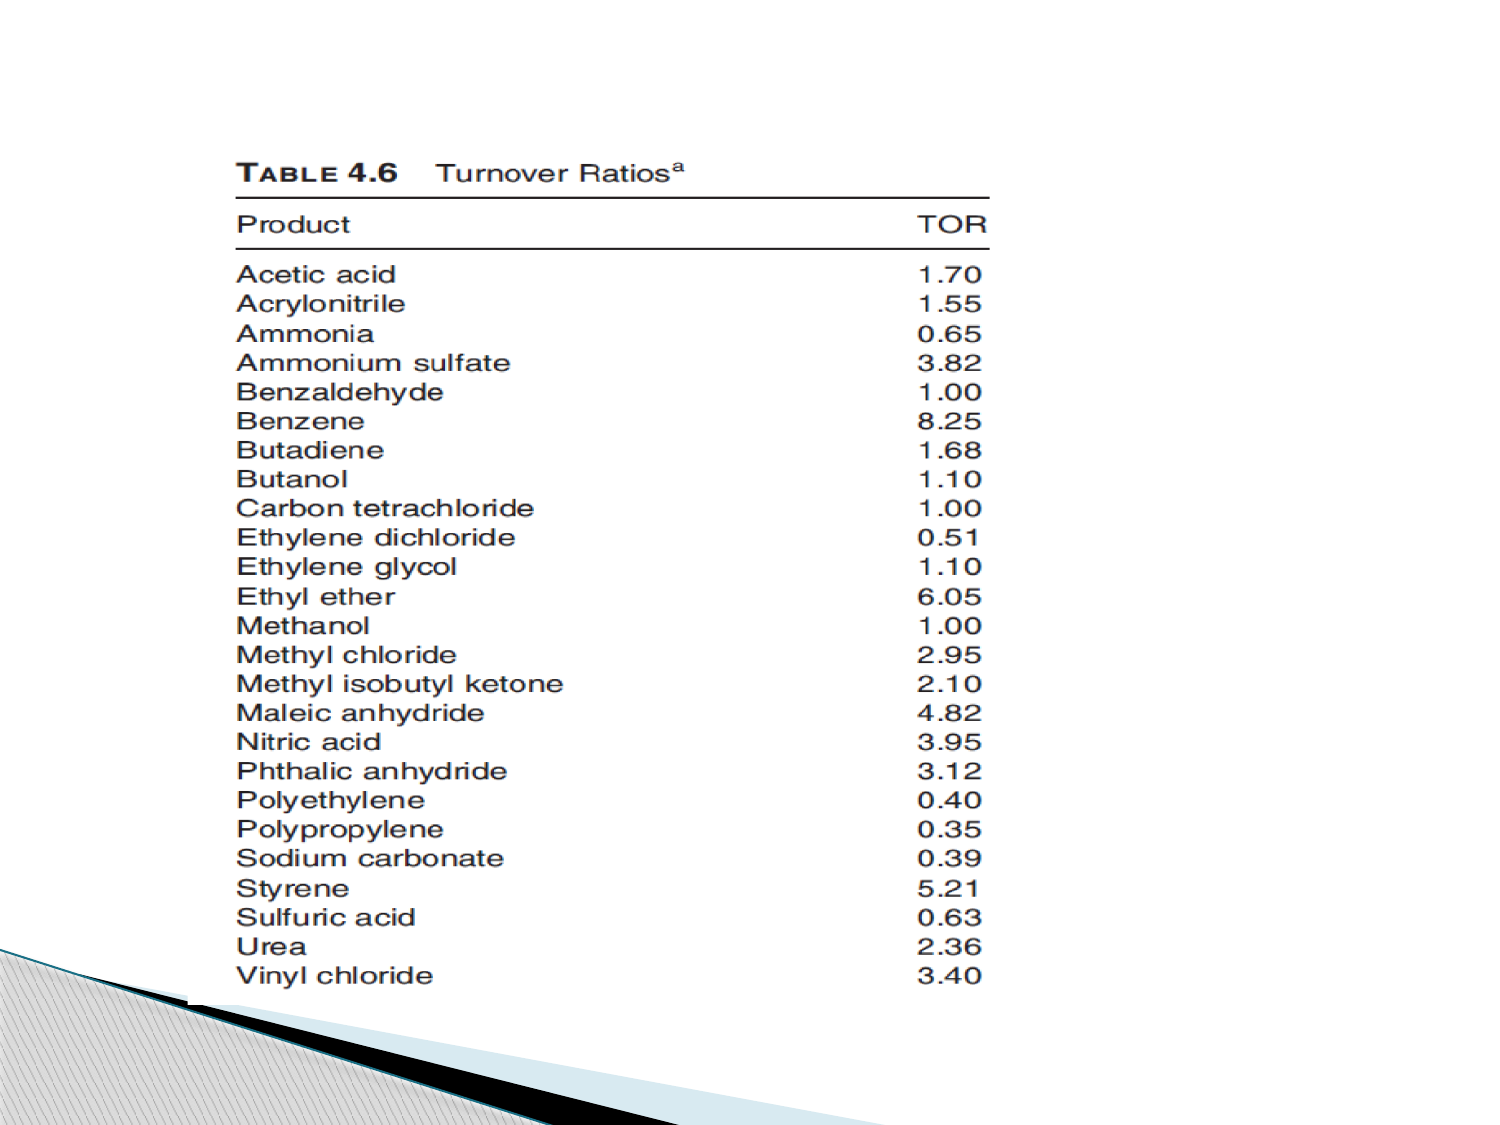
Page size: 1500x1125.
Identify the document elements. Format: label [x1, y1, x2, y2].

list [187, 149, 1007, 1006]
